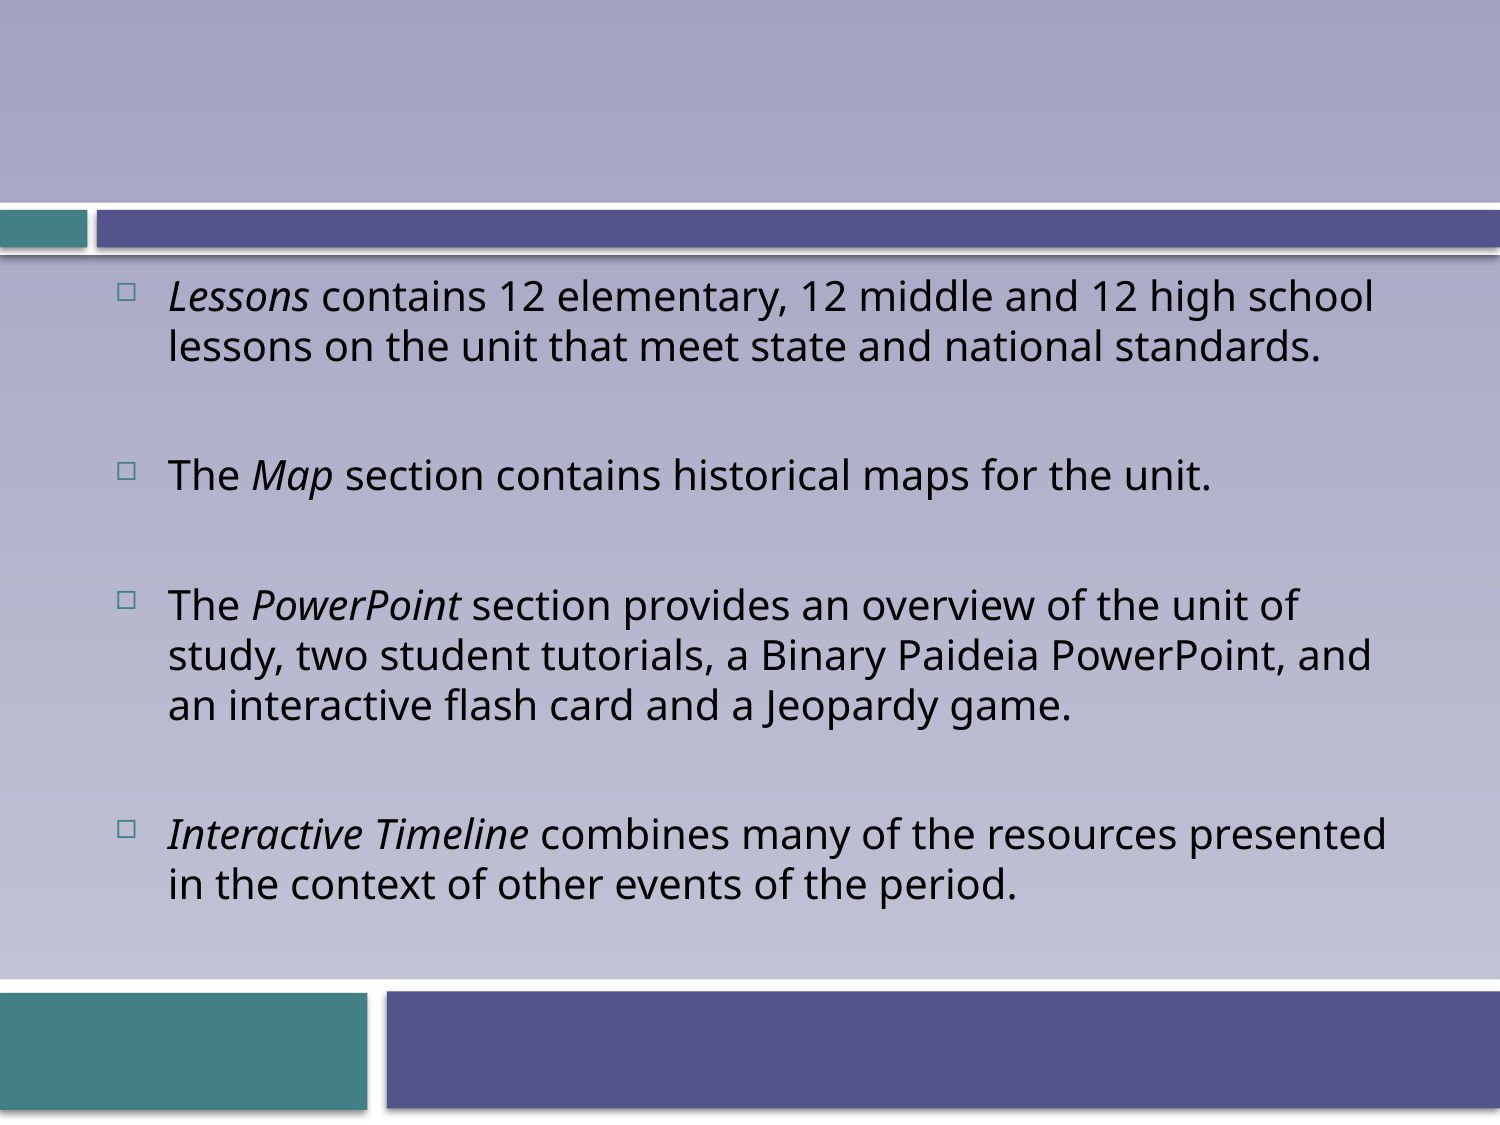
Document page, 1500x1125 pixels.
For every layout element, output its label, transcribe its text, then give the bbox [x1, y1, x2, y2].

list Lessons contains 12 elementary, 12 middle and 12 high school lessons on the unit that meet state and national standards. The Map section contains historical maps for the unit. The PowerPoint section provides an overview of the unit of study, two student tutorials, a Binary Paideia PowerPoint, and an interactive flash card and a Jeopardy game. Interactive Timeline combines many of the resources presented in the context of other events of the period. [100, 262, 1439, 1006]
